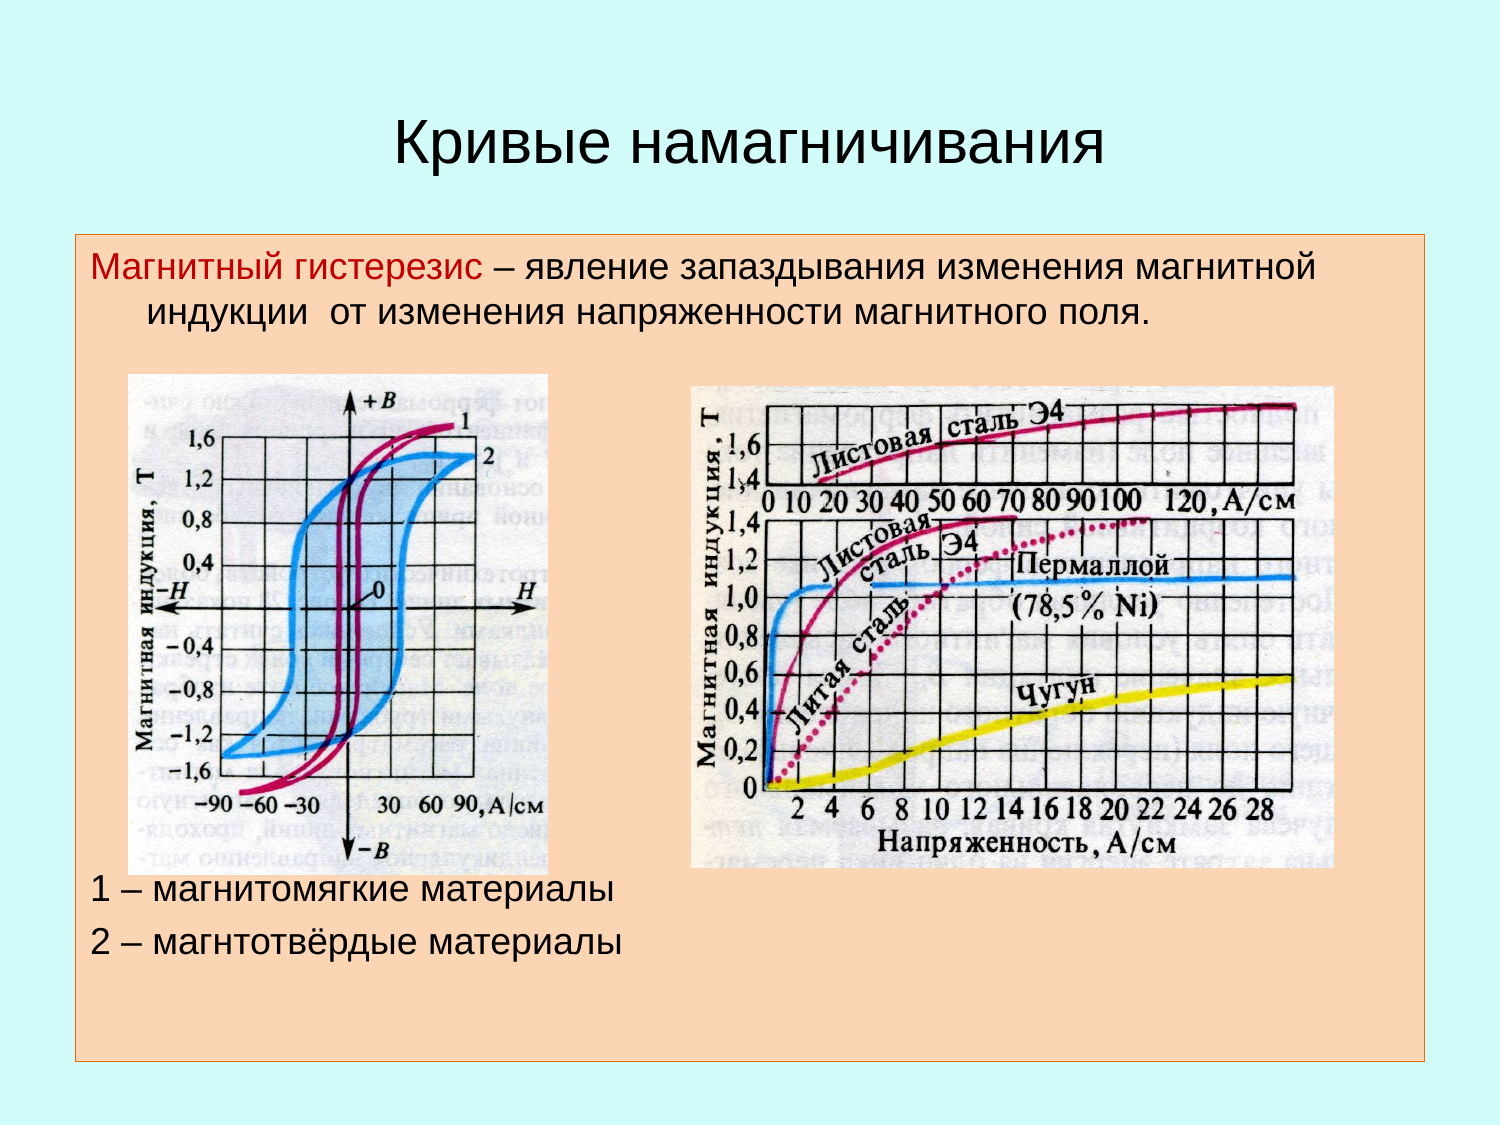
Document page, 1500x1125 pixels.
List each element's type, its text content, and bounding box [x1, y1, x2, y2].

picture [691, 386, 1335, 868]
picture [128, 374, 548, 875]
title Кривые намагничивания [75, 45, 1425, 233]
list Магнитный гистерезис – явление запаздывания изменения магнитной индукции от изменения напряженности магнитного поля. 1 – магнитомягкие материалы 2 – магнтотвёрдые материалы [75, 234, 1425, 1062]
